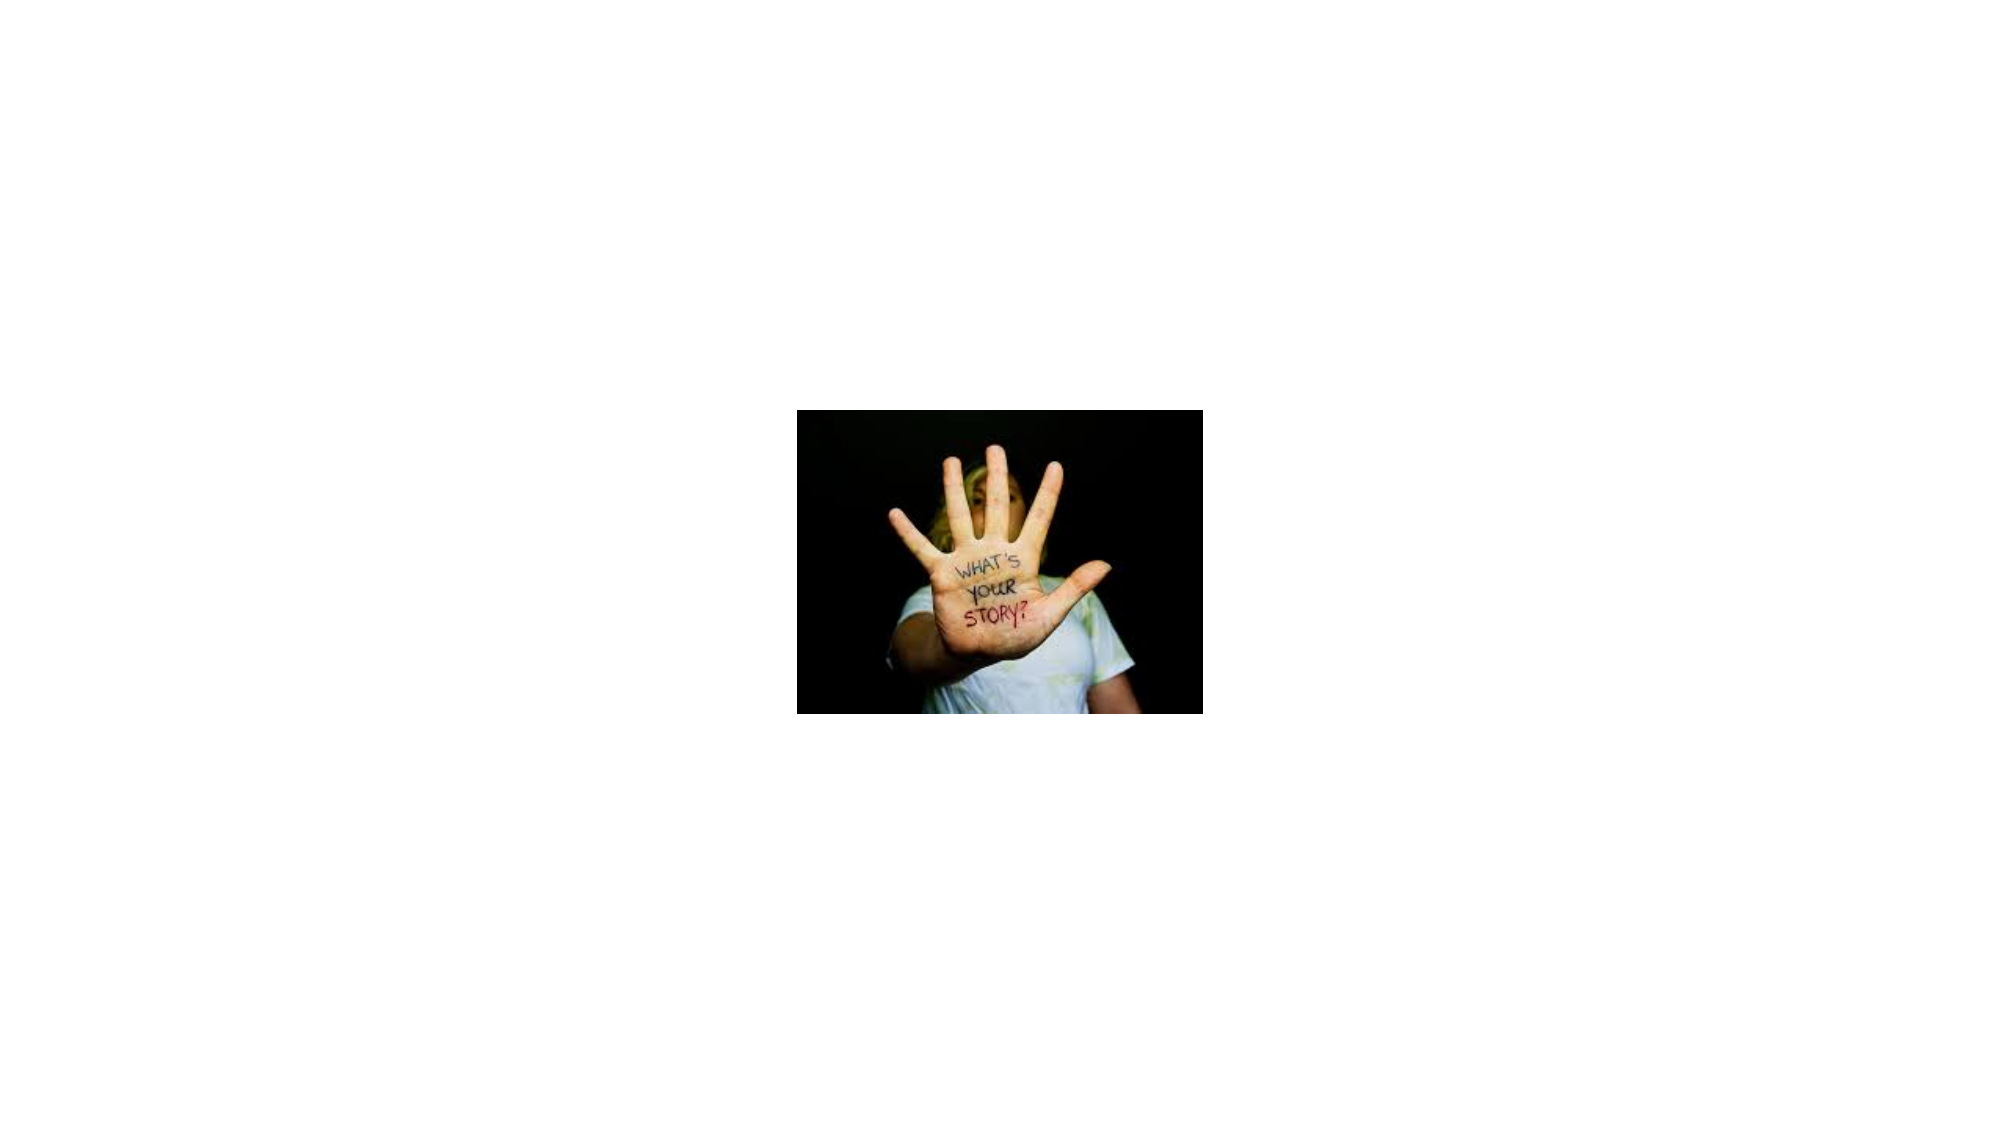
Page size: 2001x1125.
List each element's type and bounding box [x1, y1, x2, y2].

picture [797, 410, 1203, 715]
